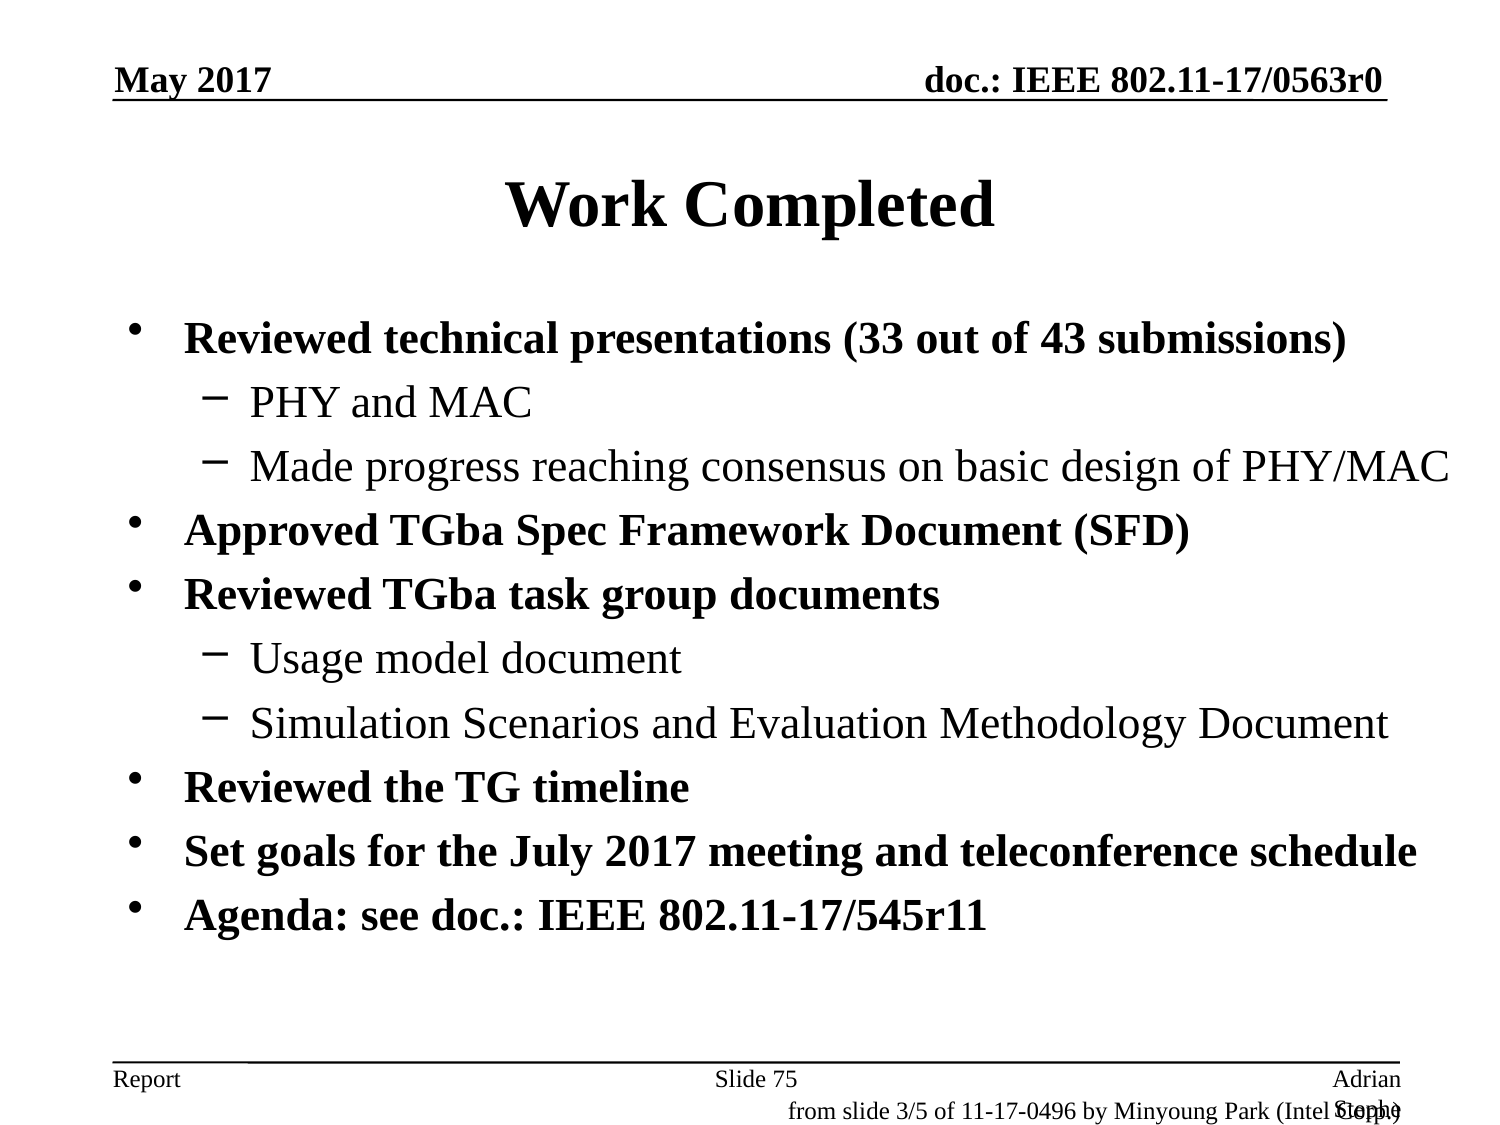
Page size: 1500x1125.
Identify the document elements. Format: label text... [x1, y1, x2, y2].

footer Adrian Stephens, Intel Corporation [1324, 1061, 1402, 1087]
title Work Completed [112, 112, 1388, 288]
text_box from slide 3/5 of 11-17-0496 by Minyoung Park (Intel Corp.) [343, 1087, 1417, 1125]
slide_number Slide 75 [711, 1061, 801, 1087]
list Reviewed technical presentations (33 out of 43 submissions) PHY and MAC Made progress reaching consensus on basic design of PHY/MAC Approved TGba Spec Framework Document (SFD) Reviewed TGba task group documents Usage model document Simulation Scenarios and Evaluation Methodology Document Reviewed the TG timeline Set goals for the July 2017 meeting and teleconference schedule Agenda: see doc.: IEEE 802.11-17/545r11 [112, 299, 1488, 1063]
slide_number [114, 54, 374, 101]
